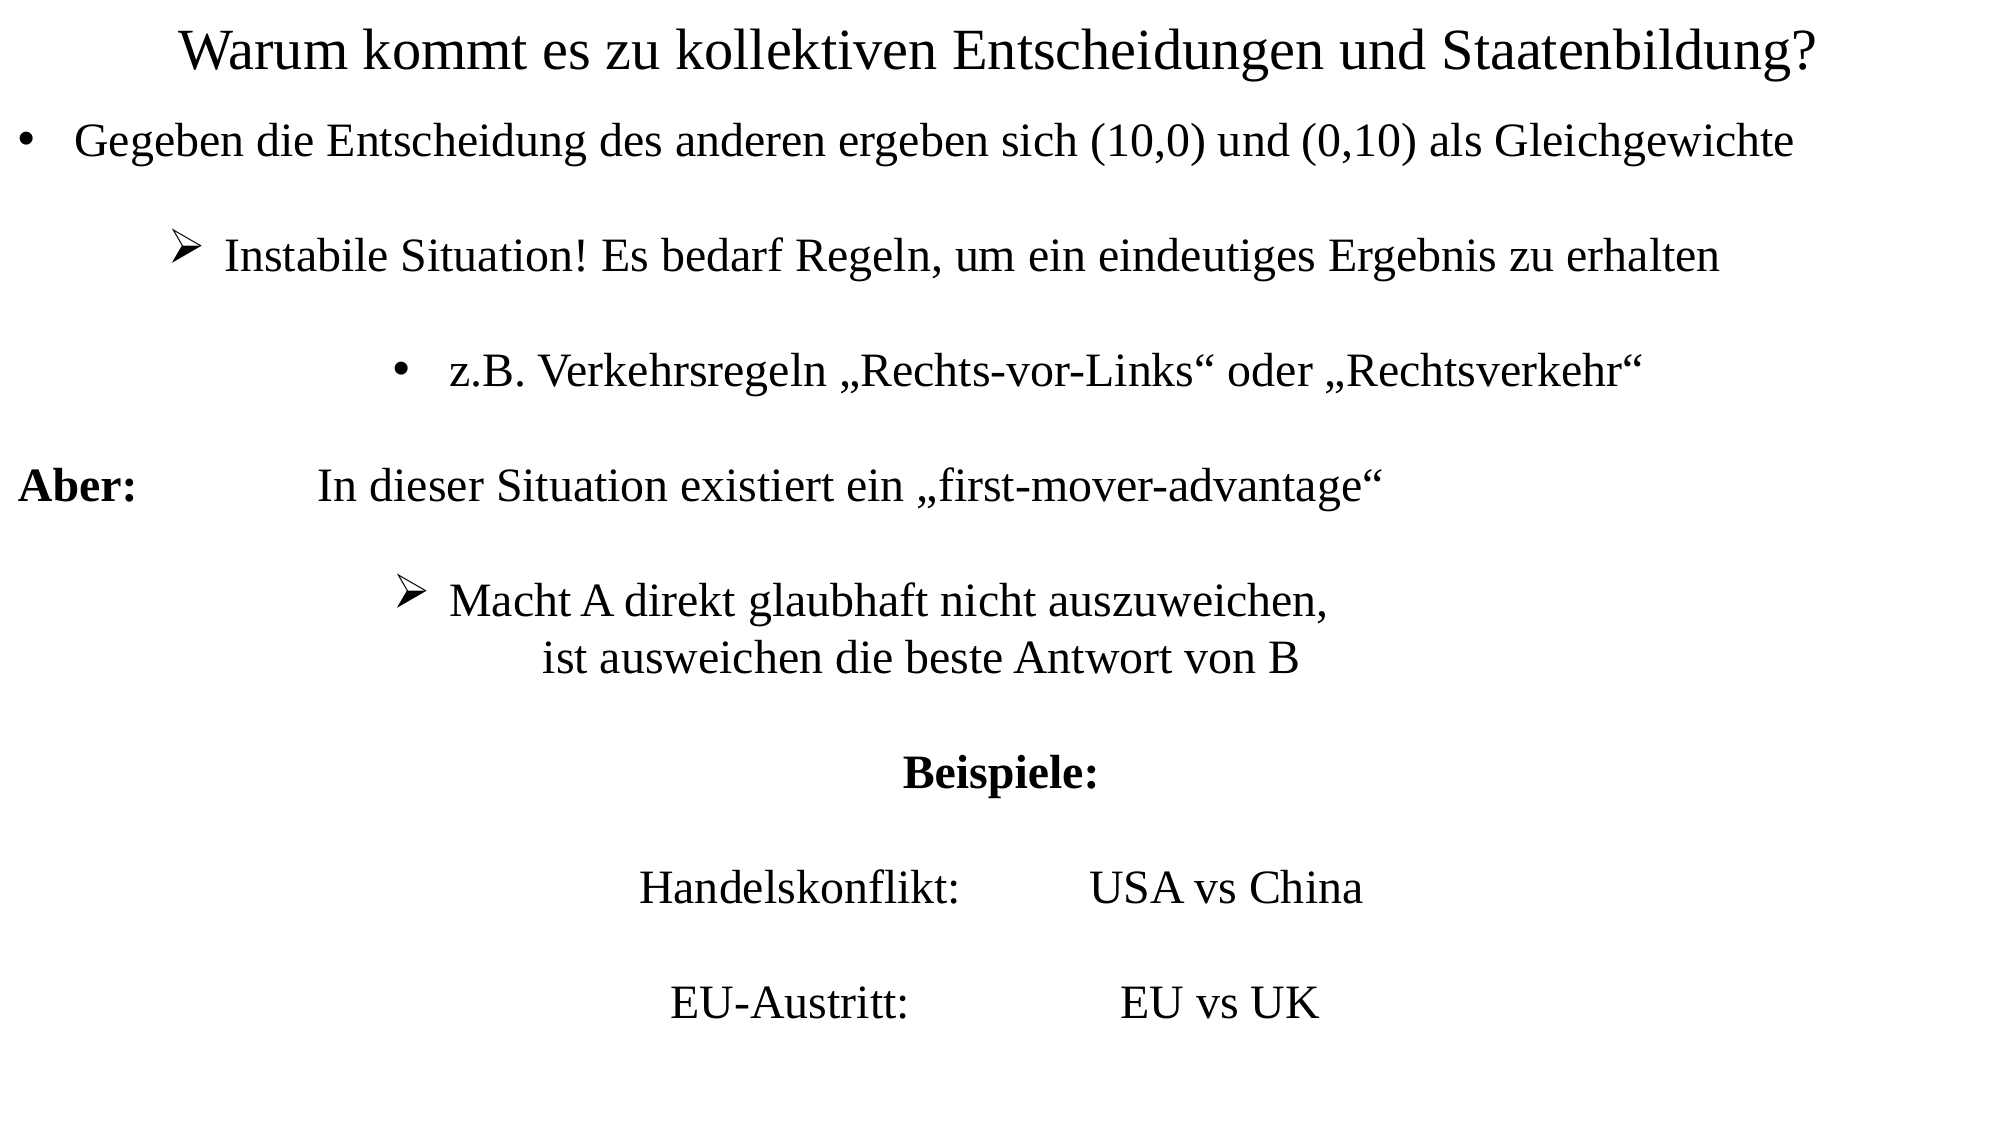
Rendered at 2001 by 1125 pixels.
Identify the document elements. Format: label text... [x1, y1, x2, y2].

text_box Warum kommt es zu kollektiven Entscheidungen und Staatenbildung? [0, 3, 1997, 93]
text_box Gegeben die Entscheidung des anderen ergeben sich (10,0) und (0,10) als Gleichgewichte Instabile Situation! Es bedarf Regeln, um ein eindeutiges Ergebnis zu erhalten z.B. Verkehrsregeln „Rechts-vor-Links“ oder „Rechtsverkehr“ Aber: In dieser Situation existiert ein „first-mover-advantage“ Macht A direkt glaubhaft nicht auszuweichen, ist ausweichen die beste Antwort von B Beispiele: Handelskonflikt: USA vs China EU-Austritt: EU vs UK [3, 101, 2000, 1095]
